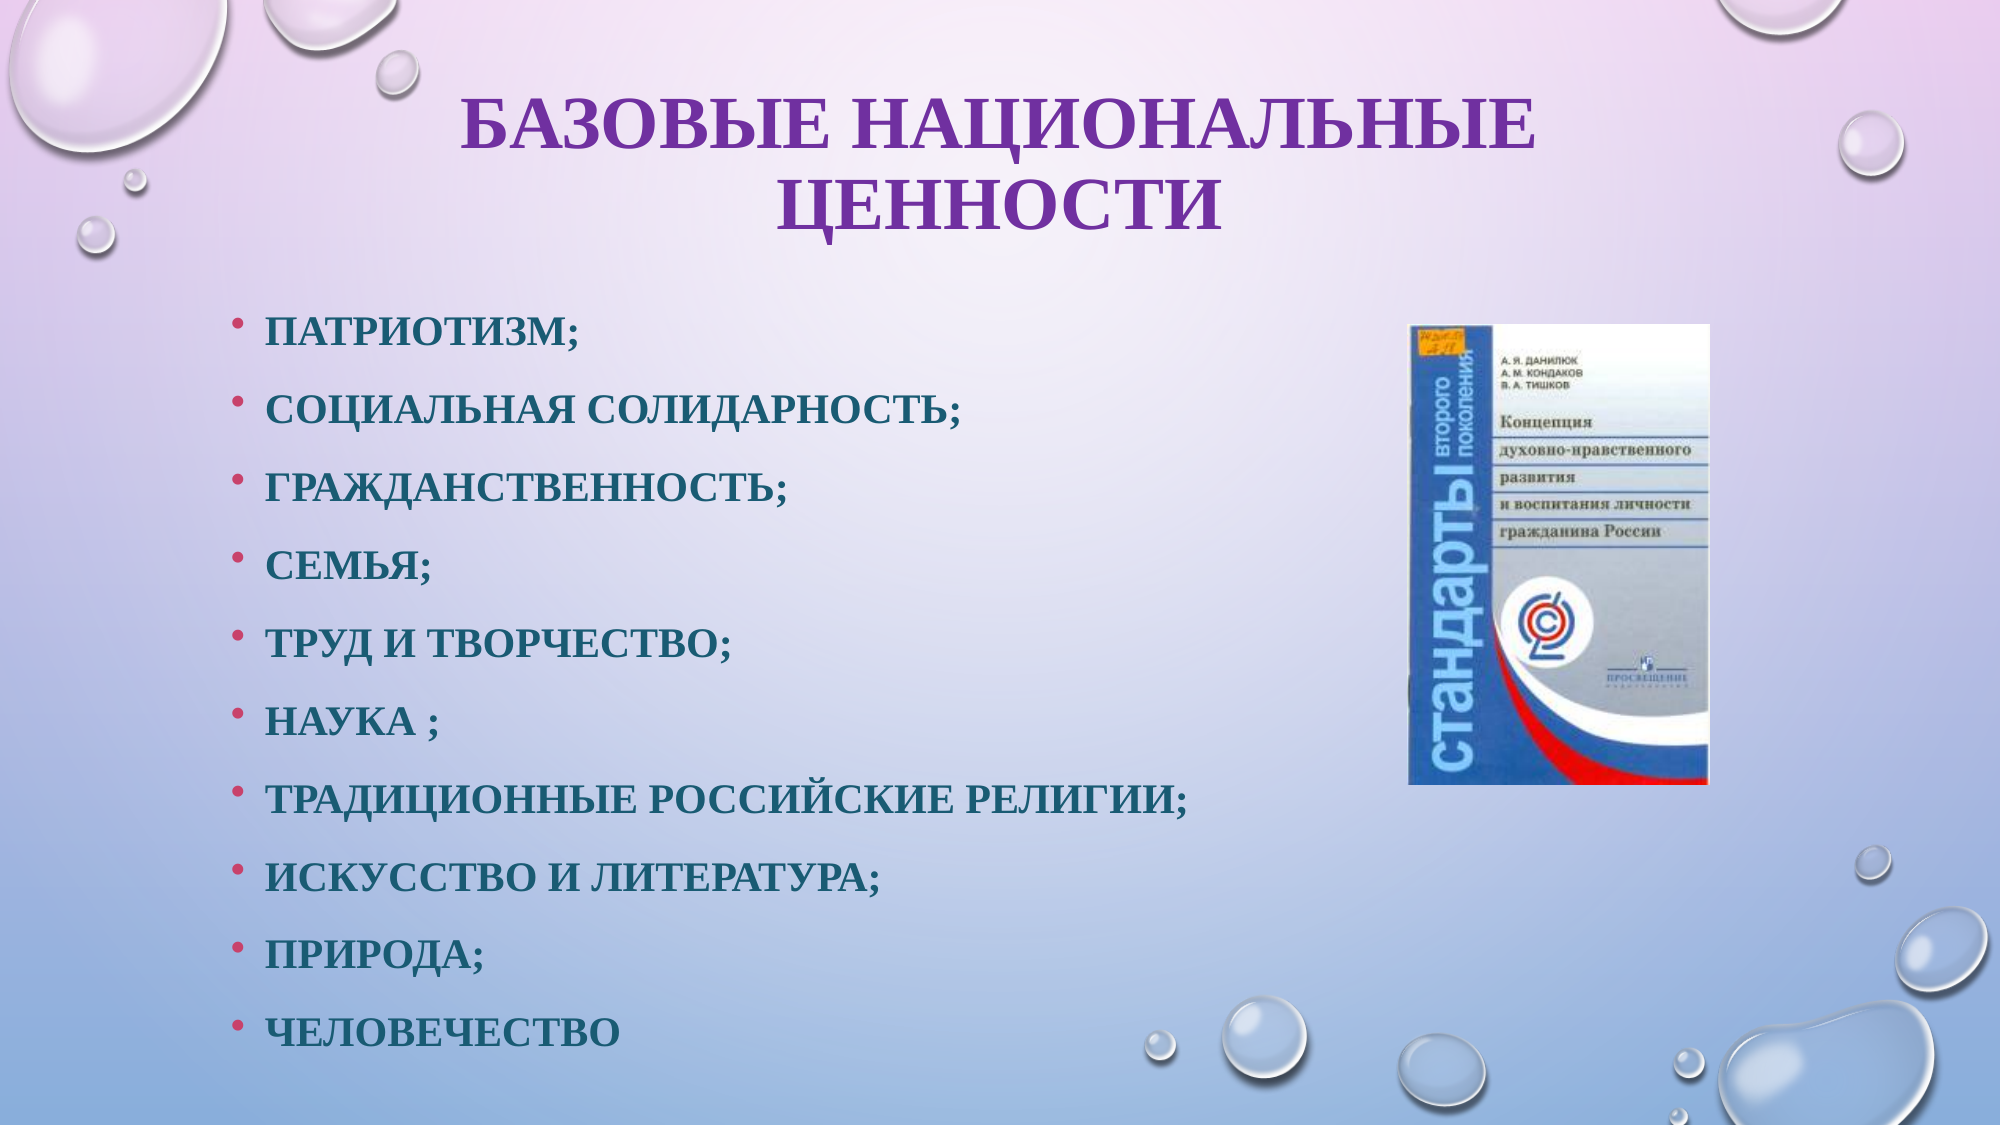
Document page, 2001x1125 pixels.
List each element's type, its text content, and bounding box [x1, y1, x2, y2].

picture [0, 0, 2000, 1125]
list патриотизм; социальная солидарность; гражданственность; семья; труд и творчество; наука ; традиционные российские религии; искусство и литература; природа; человечество [215, 286, 1787, 1064]
title Базовые национальные ценности [324, 71, 1675, 259]
